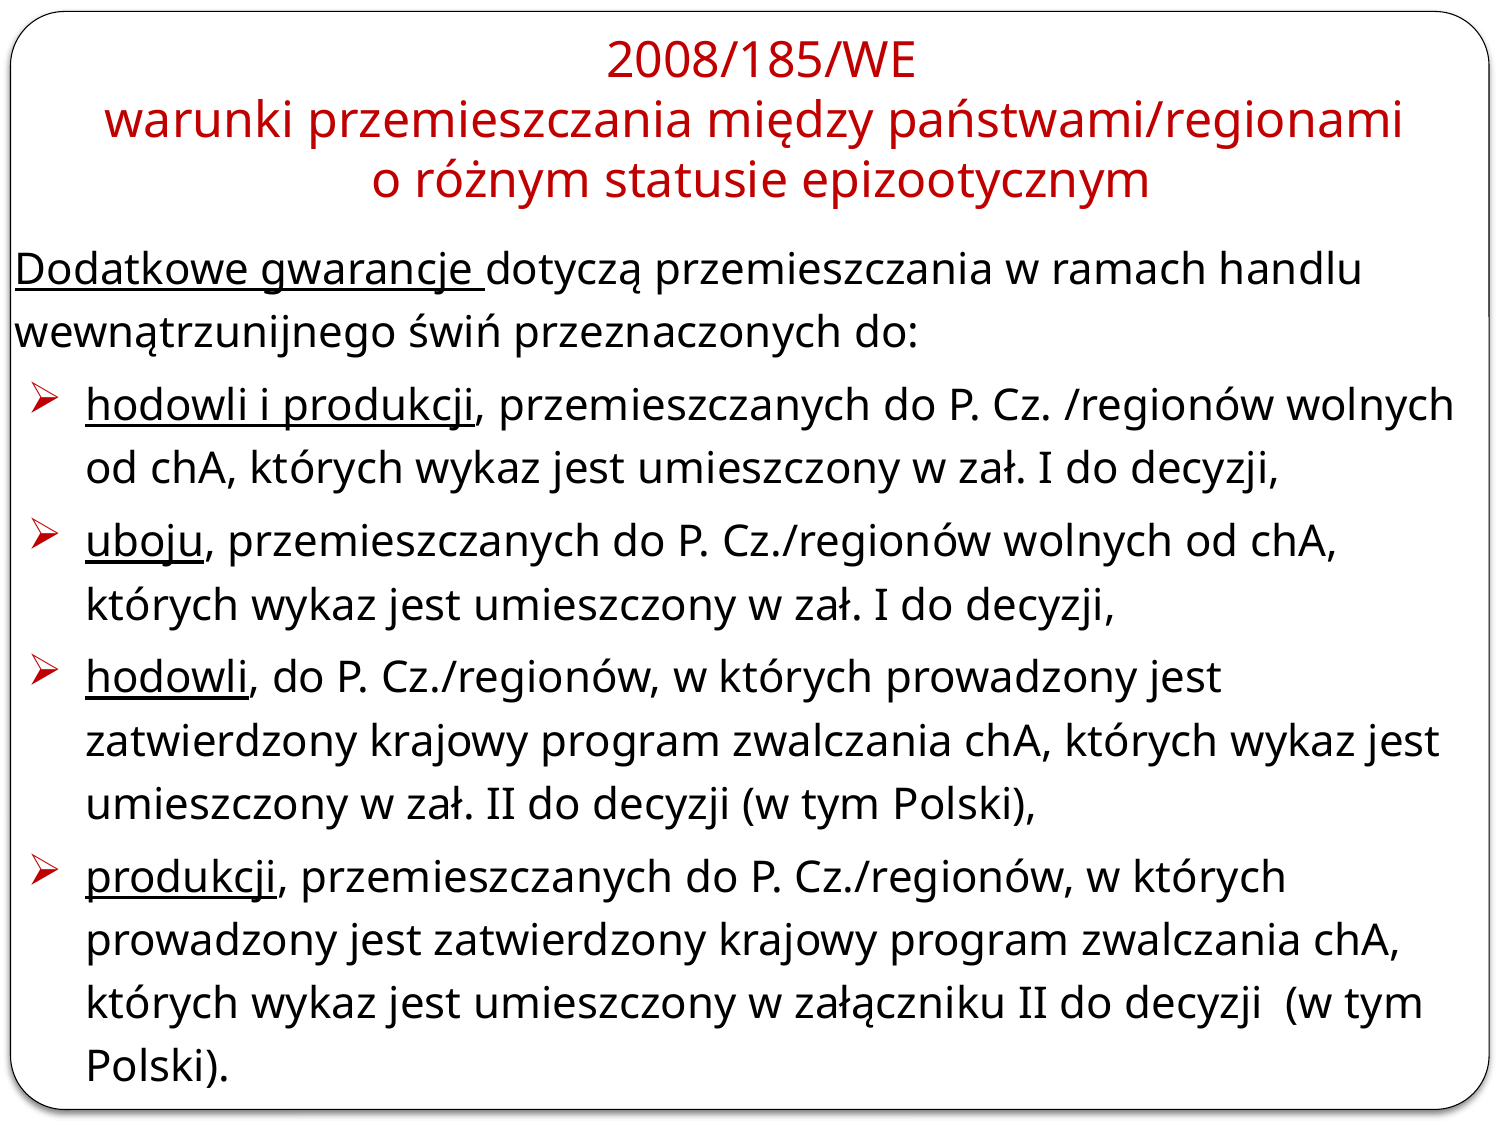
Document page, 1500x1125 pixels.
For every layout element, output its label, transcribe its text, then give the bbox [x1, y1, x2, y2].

title 2008/185/WE warunki przemieszczania między państwami/regionami o różnym statusie epizootycznym [23, 35, 1500, 223]
list Dodatkowe gwarancje dotyczą przemieszczania w ramach handlu wewnątrzunijnego świń przeznaczonych do: hodowli i produkcji, przemieszczanych do P. Cz. /regionów wolnych od chA, których wykaz jest umieszczony w zał. I do decyzji, uboju, przemieszczanych do P. Cz./regionów wolnych od chA, których wykaz jest umieszczony w zał. I do decyzji, hodowli, do P. Cz./regionów, w których prowadzony jest zatwierdzony krajowy program zwalczania chA, których wykaz jest umieszczony w zał. II do decyzji (w tym Polski), produkcji, przemieszczanych do P. Cz./regionów, w których prowadzony jest zatwierdzony krajowy program zwalczania chA, których wykaz jest umieszczony w załączniku II do decyzji (w tym Polski). [0, 222, 1477, 1125]
